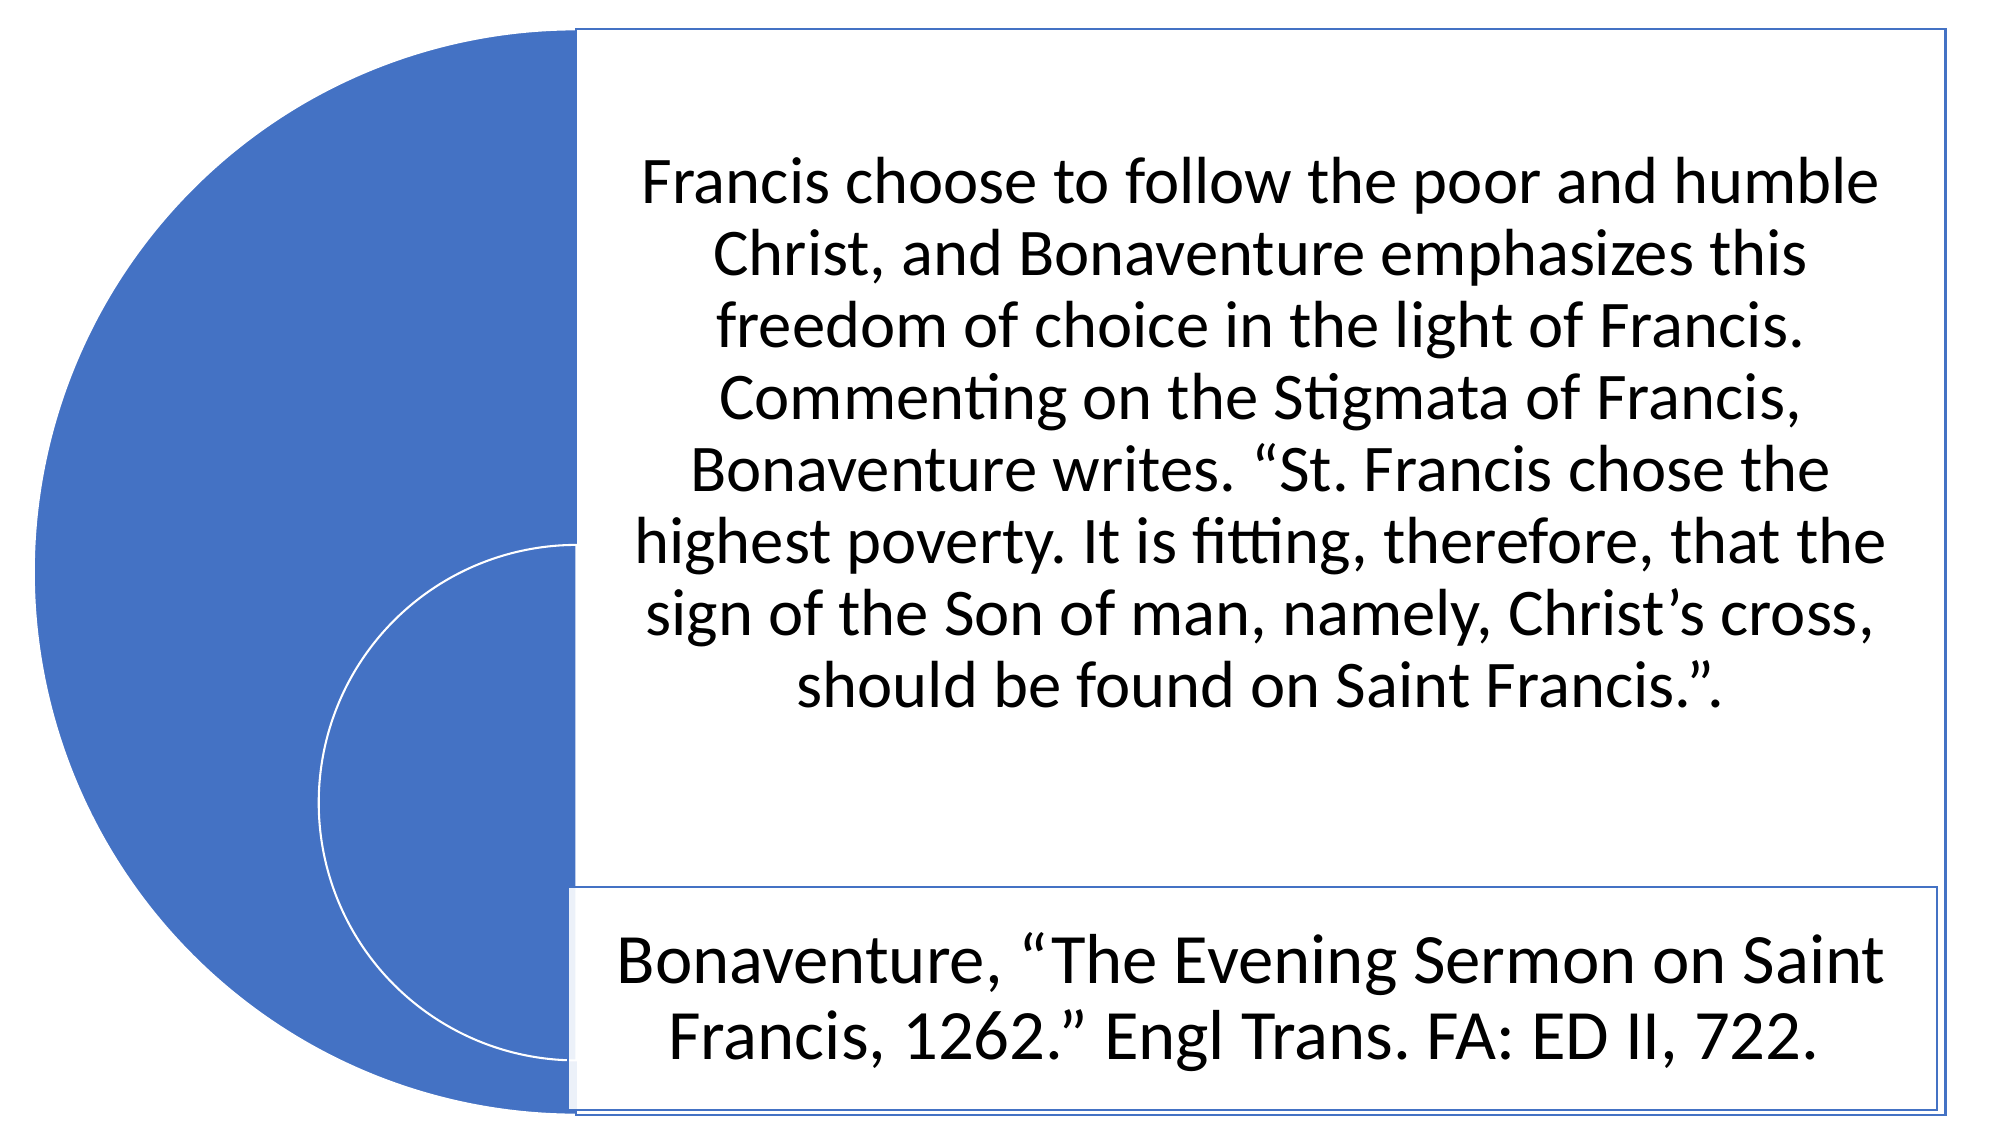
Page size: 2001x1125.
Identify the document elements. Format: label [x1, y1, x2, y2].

list [33, 29, 1946, 1115]
